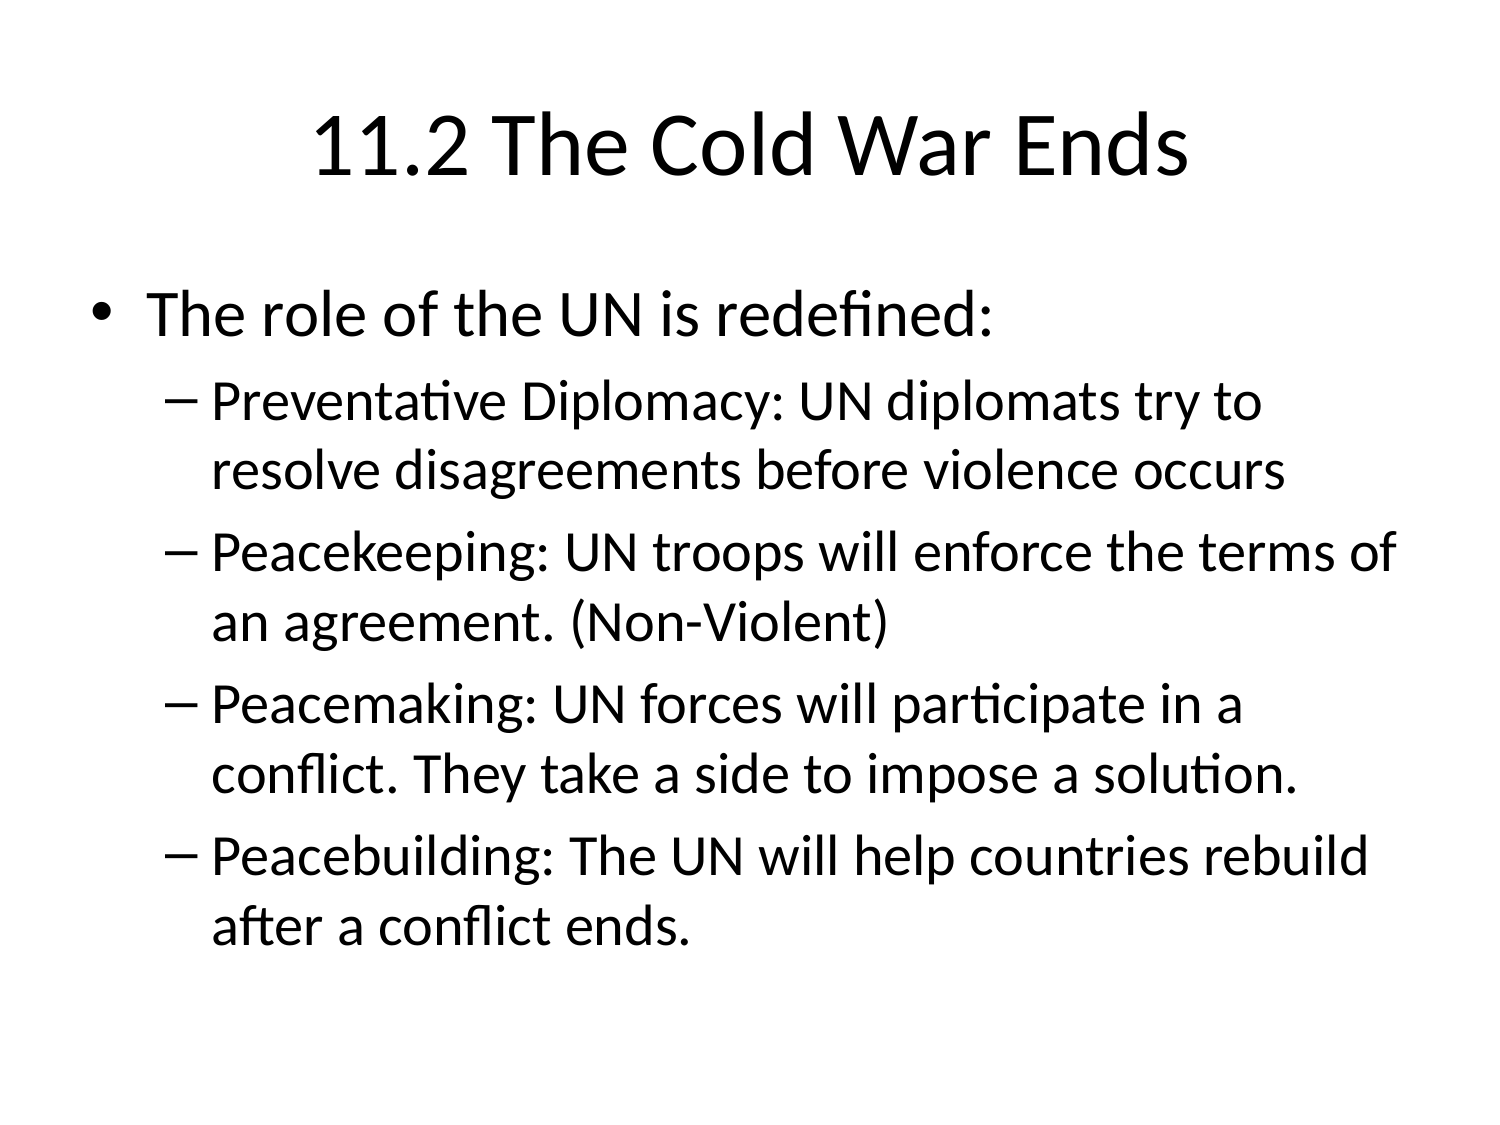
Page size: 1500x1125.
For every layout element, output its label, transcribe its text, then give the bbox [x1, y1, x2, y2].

list The role of the UN is redefined: Preventative Diplomacy: UN diplomats try to resolve disagreements before violence occurs Peacekeeping: UN troops will enforce the terms of an agreement. (Non-Violent) Peacemaking: UN forces will participate in a conflict. They take a side to impose a solution. Peacebuilding: The UN will help countries rebuild after a conflict ends. [75, 262, 1425, 1005]
title 11.2 The Cold War Ends [75, 45, 1425, 233]
